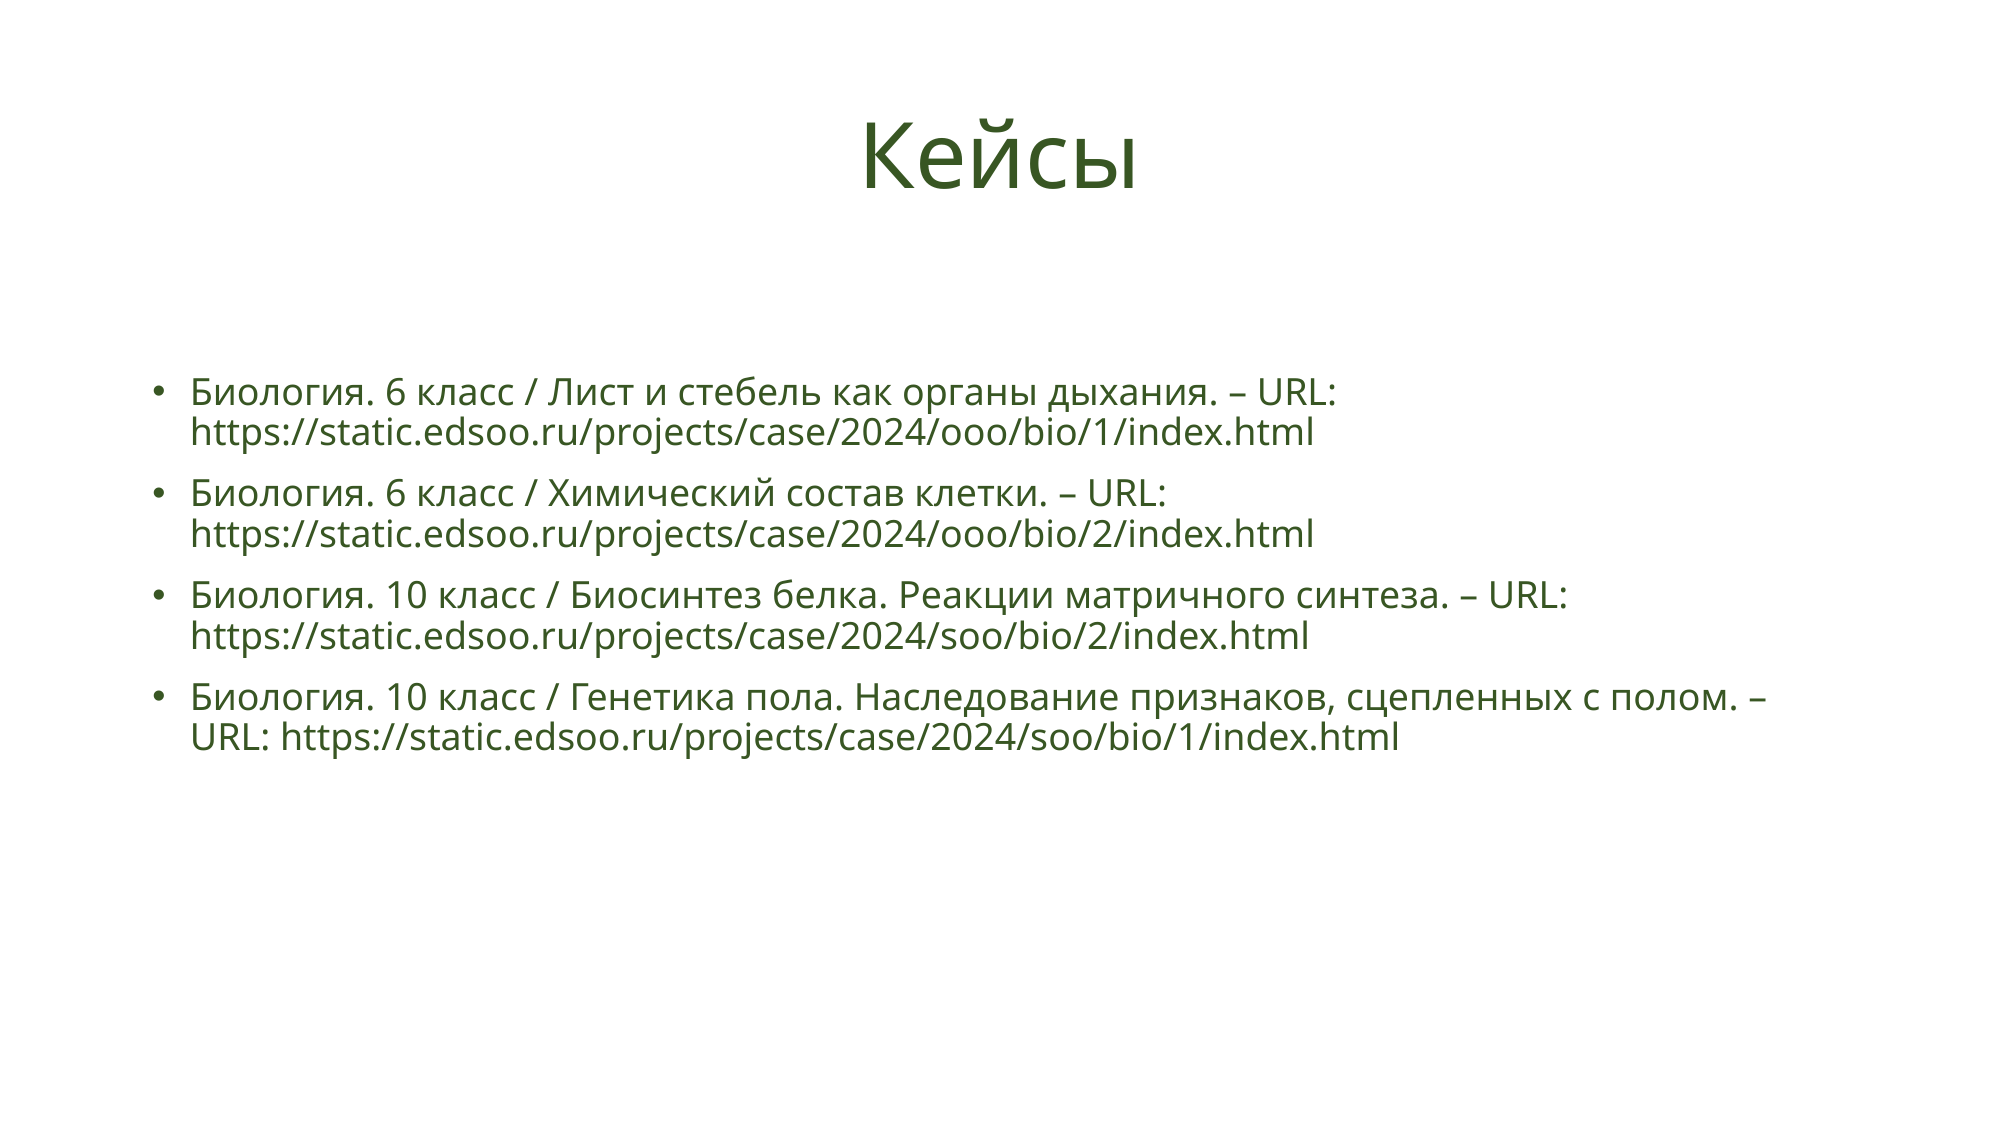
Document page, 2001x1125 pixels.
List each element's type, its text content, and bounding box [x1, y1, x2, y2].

list Биология. 6 класс / Лист и стебель как органы дыхания. – URL: https://static.edsoo.ru/projects/case/2024/ooo/bio/1/index.html Биология. 6 класс / Химический состав клетки. – URL: https://static.edsoo.ru/projects/case/2024/ooo/bio/2/index.html Биология. 10 класс / Биосинтез белка. Реакции матричного синтеза. – URL: https://static.edsoo.ru/projects/case/2024/soo/bio/2/index.html Биология. 10 класс / Генетика пола. Наследование признаков, сцепленных с полом. – URL: https://static.edsoo.ru/projects/case/2024/soo/bio/1/index.html [137, 299, 1863, 1014]
title Кейсы [137, 50, 1863, 268]
